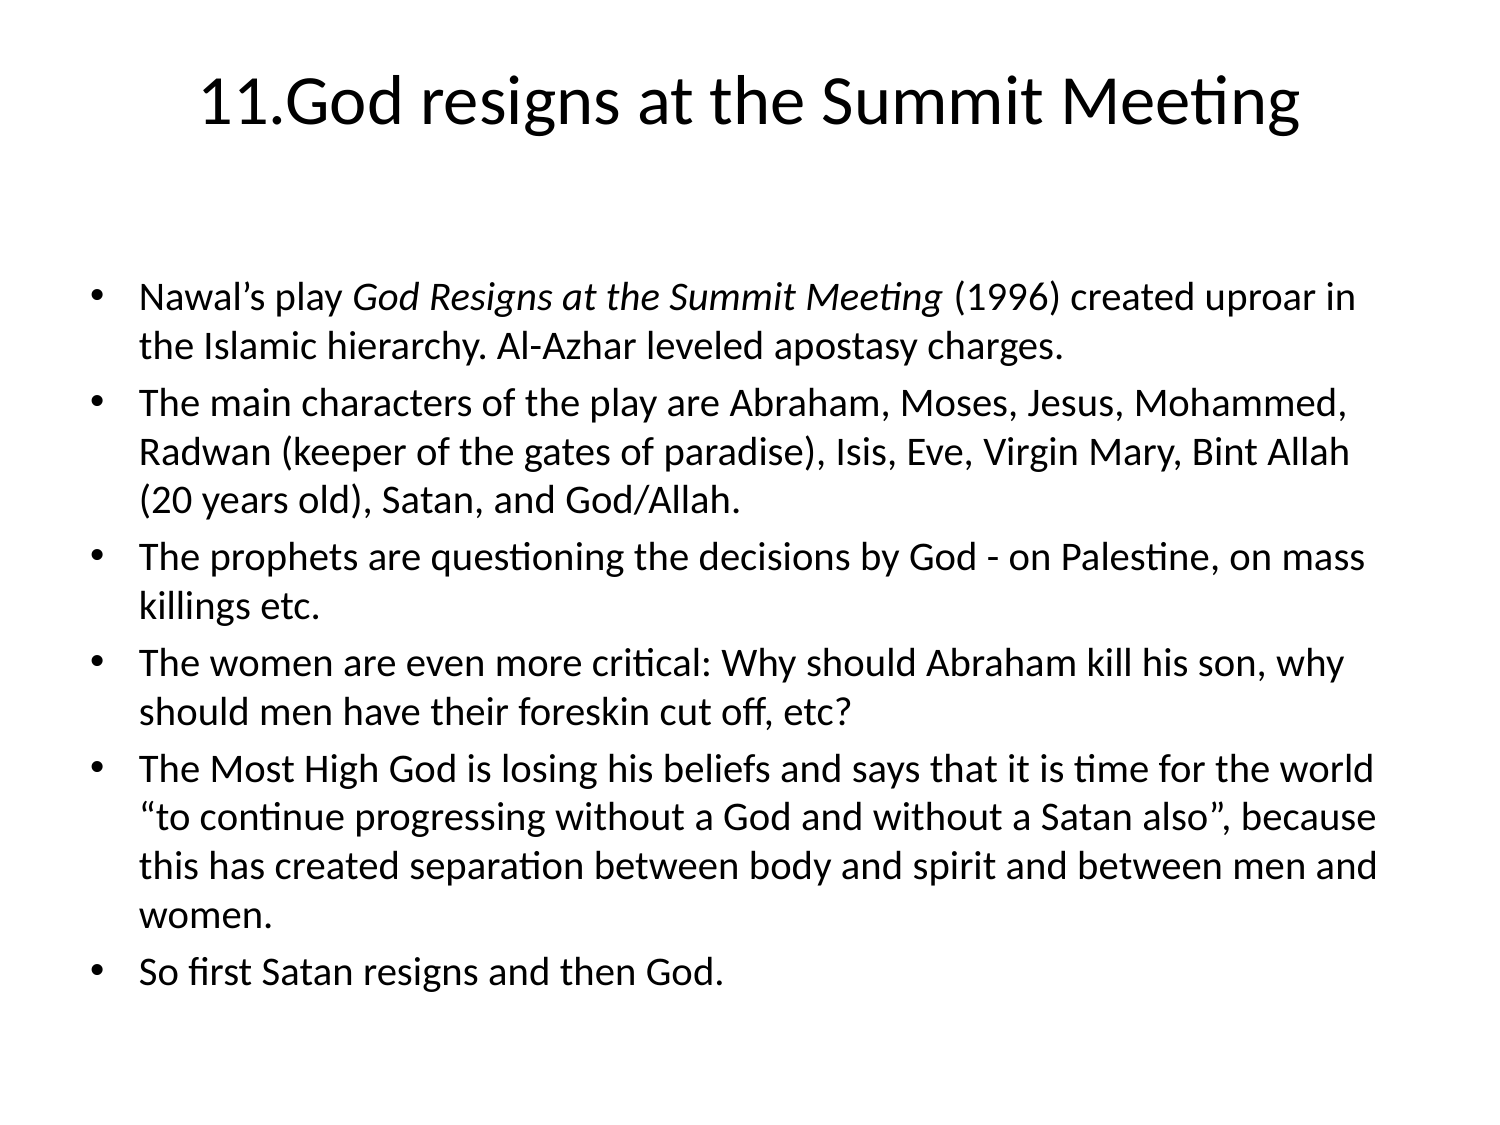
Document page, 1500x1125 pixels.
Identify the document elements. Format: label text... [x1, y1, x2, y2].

title 11.God resigns at the Summit Meeting [75, 45, 1425, 233]
list Nawal’s play God Resigns at the Summit Meeting (1996) created uproar in the Islamic hierarchy. Al-Azhar leveled apostasy charges. The main characters of the play are Abraham, Moses, Jesus, Mohammed, Radwan (keeper of the gates of paradise), Isis, Eve, Virgin Mary, Bint Allah (20 years old), Satan, and God/Allah. The prophets are questioning the decisions by God - on Palestine, on mass killings etc. The women are even more critical: Why should Abraham kill his son, why should men have their foreskin cut off, etc? The Most High God is losing his beliefs and says that it is time for the world “to continue progressing without a God and without a Satan also”, because this has created separation between body and spirit and between men and women. So first Satan resigns and then God. [75, 262, 1425, 1005]
